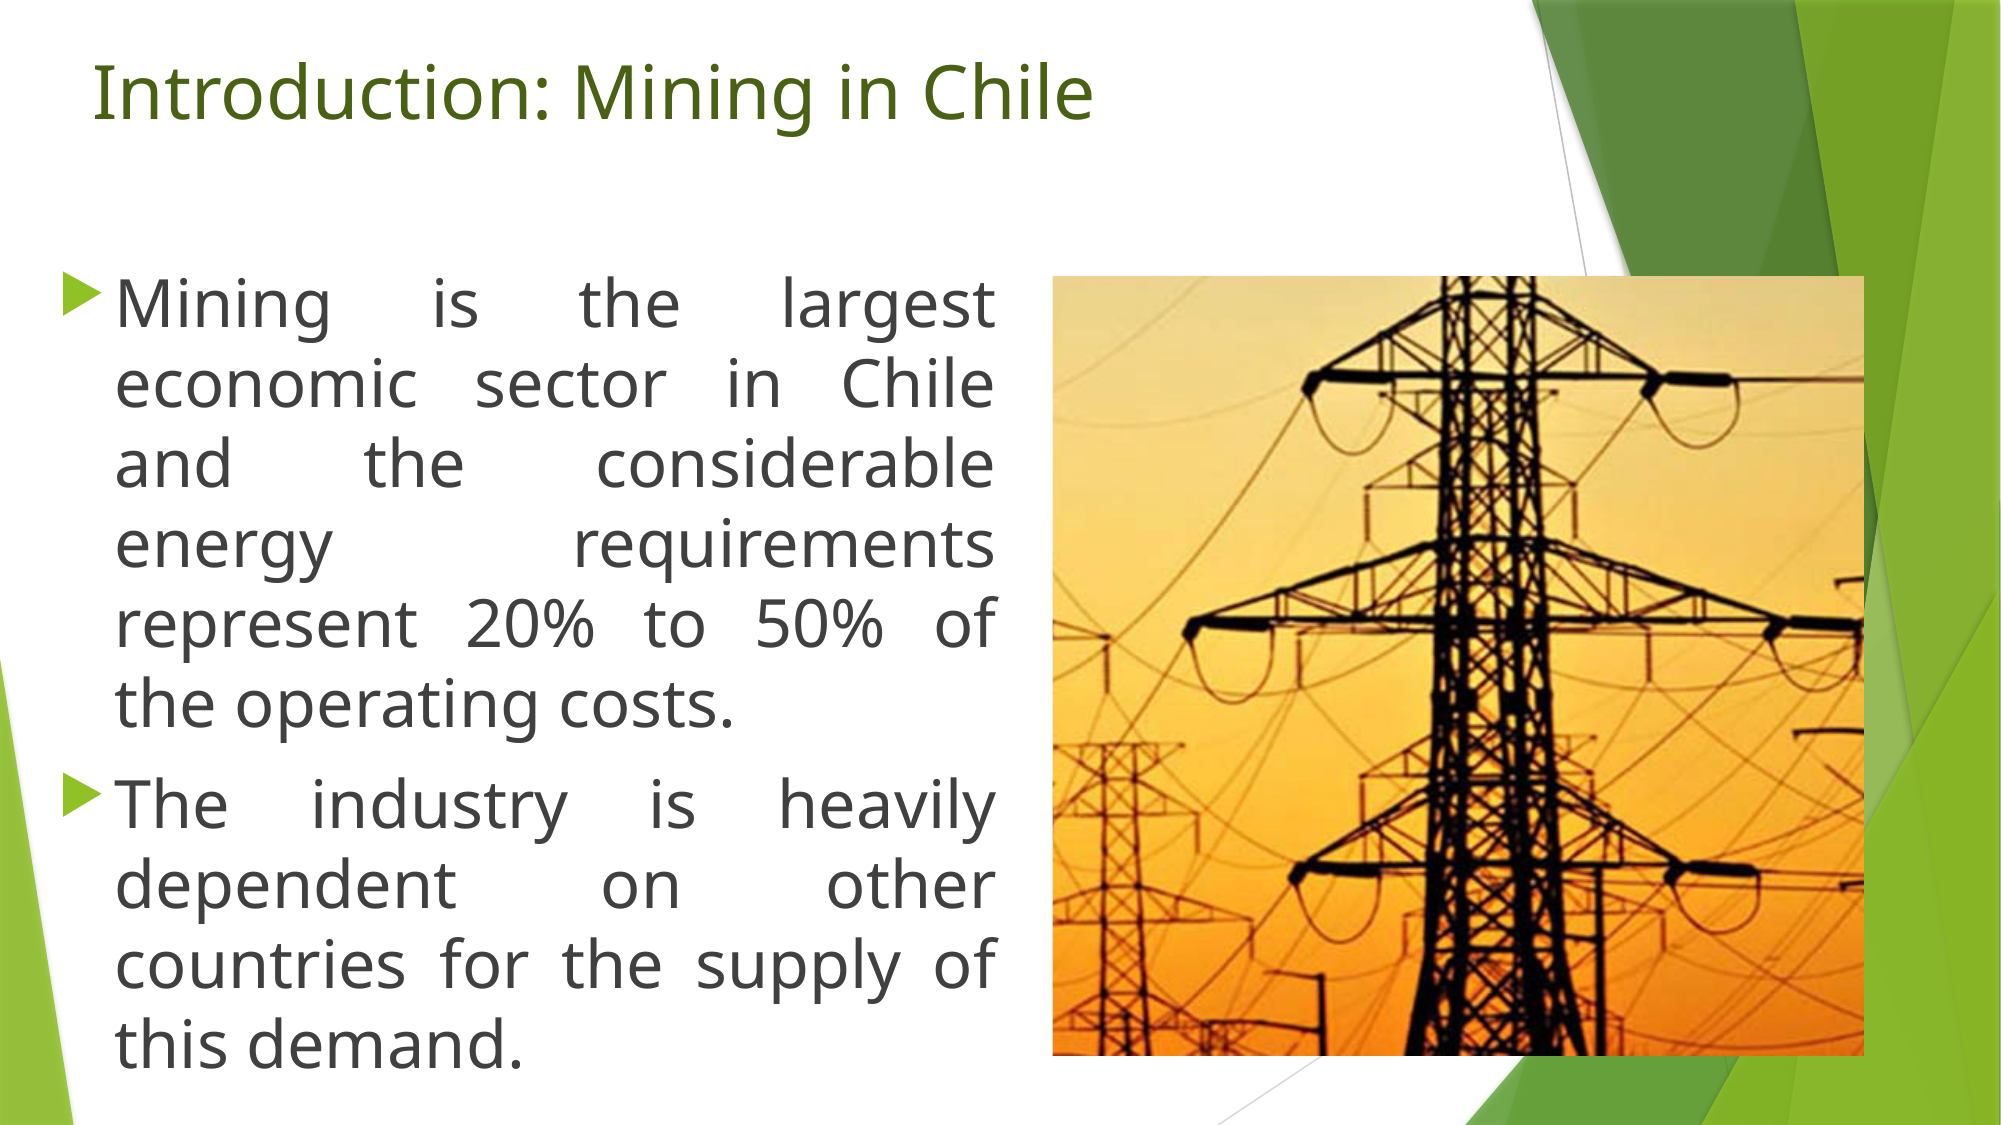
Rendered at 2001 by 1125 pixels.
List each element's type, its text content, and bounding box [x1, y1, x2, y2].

list Mining is the largest economic sector in Chile and the considerable energy requirements represent 20% to 50% of the operating costs. The industry is heavily dependent on other countries for the supply of this demand. [43, 253, 1013, 1097]
title Introduction: Mining in Chile [77, 36, 1488, 254]
picture [1051, 275, 1865, 1057]
